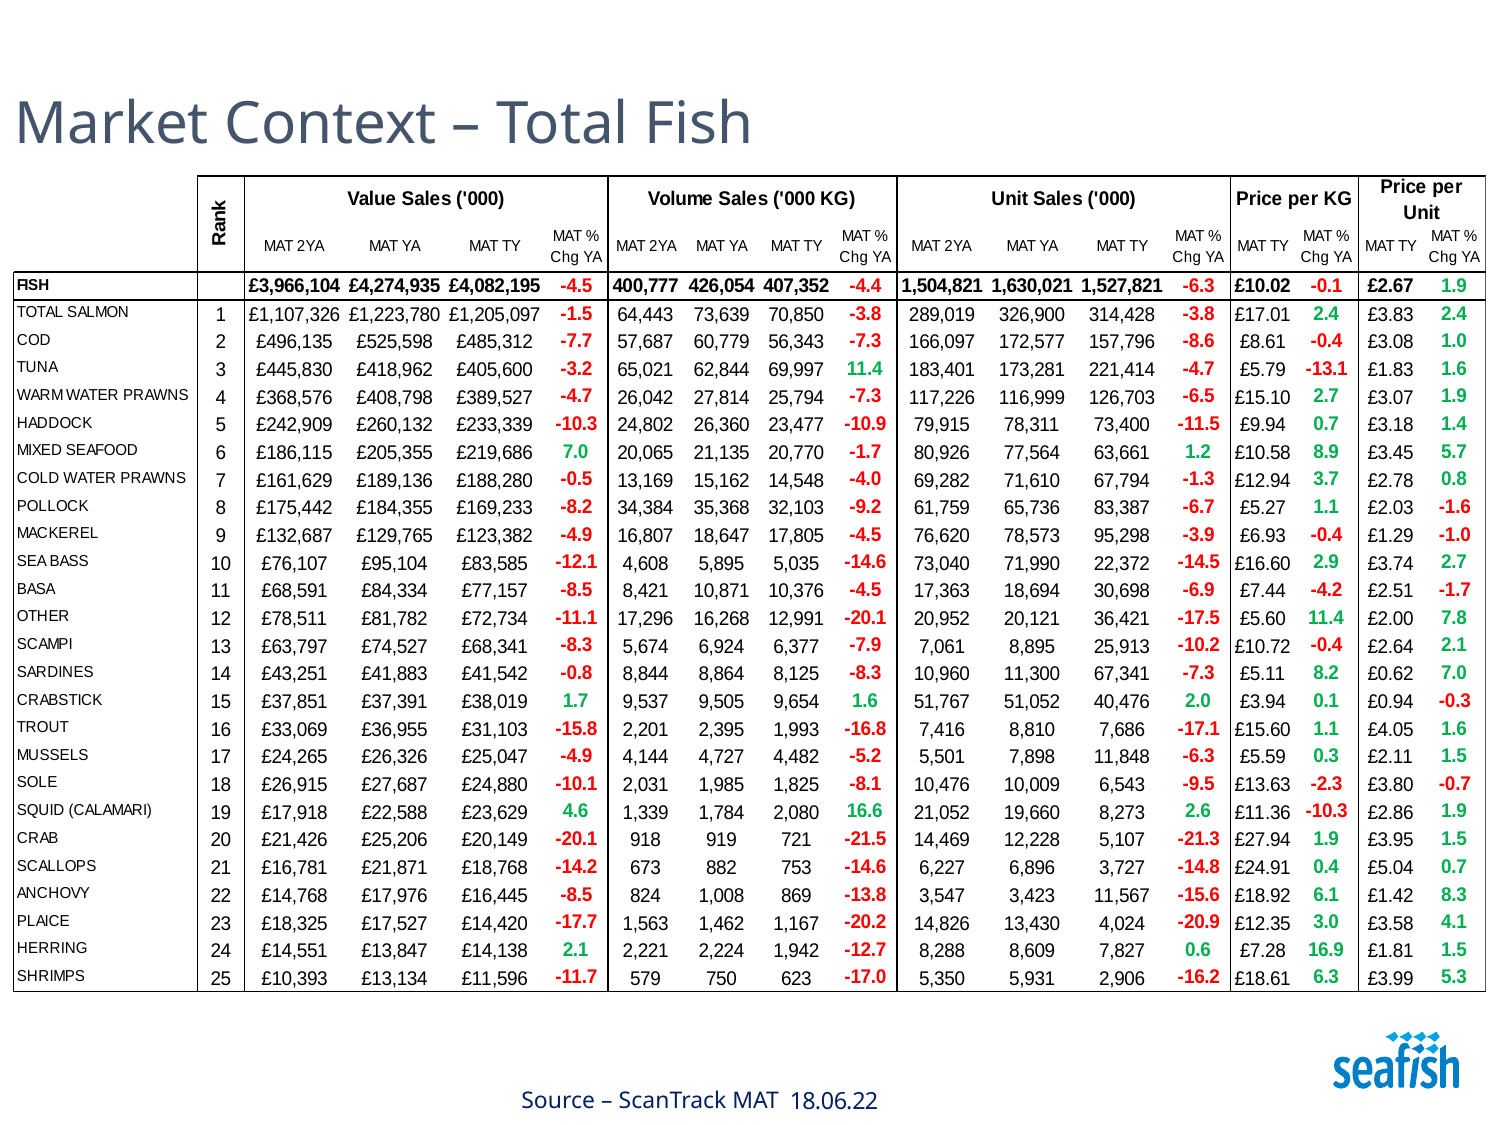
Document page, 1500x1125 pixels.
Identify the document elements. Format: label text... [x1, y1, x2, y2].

text_box Market Context – Total Fish [0, 78, 1459, 145]
picture [12, 175, 1487, 993]
picture [785, 1082, 1050, 1119]
text_box Source – ScanTrack MAT [315, 1078, 800, 1121]
